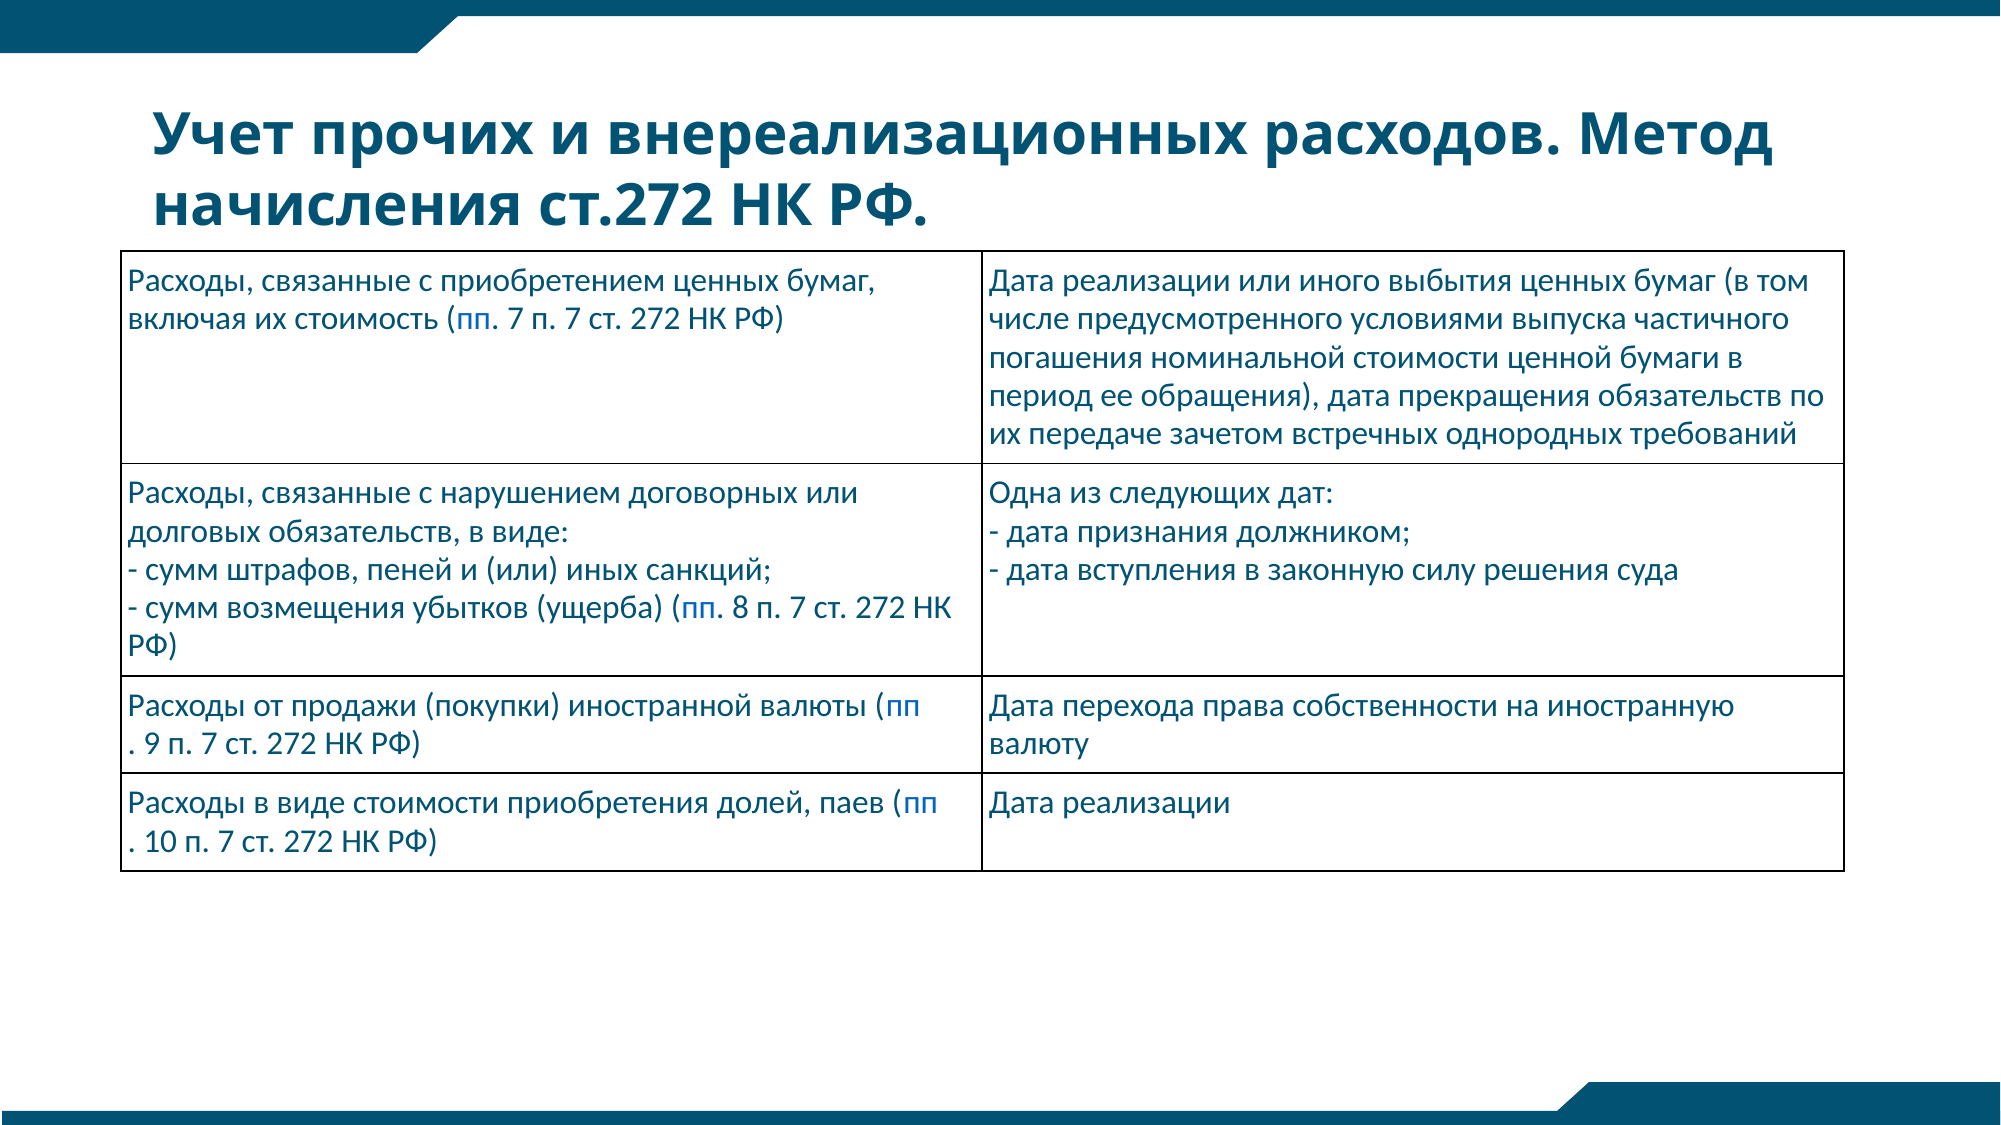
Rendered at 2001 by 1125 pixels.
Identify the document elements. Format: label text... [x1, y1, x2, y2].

table_cell Расходы, связанные с нарушением договорных или долговых обязательств, в виде: - сумм штрафов, пеней и (или) иных санкций; - сумм возмещения убытков (ущерба) (пп. 8 п. 7 ст. 272 НК РФ) [122, 464, 981, 675]
table_cell Дата перехода права собственности на иностранную валюту [983, 677, 1843, 772]
table_cell Дата реализации [983, 774, 1843, 870]
table_header Дата реализации или иного выбытия ценных бумаг (в том числе предусмотренного условиями выпуска частичного погашения номинальной стоимости ценной бумаги в период ее обращения), дата прекращения обязательств по их передаче зачетом встречных однородных требований [983, 252, 1843, 463]
title Учет прочих и внереализационных расходов. Метод начисления ст.272 НК РФ. [137, 59, 1863, 278]
table_cell Расходы от продажи (покупки) иностранной валюты (пп. 9 п. 7 ст. 272 НК РФ) [122, 677, 981, 772]
table_cell Расходы в виде стоимости приобретения долей, паев (пп. 10 п. 7 ст. 272 НК РФ) [122, 774, 981, 870]
table_cell Одна из следующих дат: - дата признания должником; - дата вступления в законную силу решения суда [983, 464, 1843, 675]
table_header Расходы, связанные с приобретением ценных бумаг, включая их стоимость (пп. 7 п. 7 ст. 272 НК РФ) [122, 252, 981, 463]
